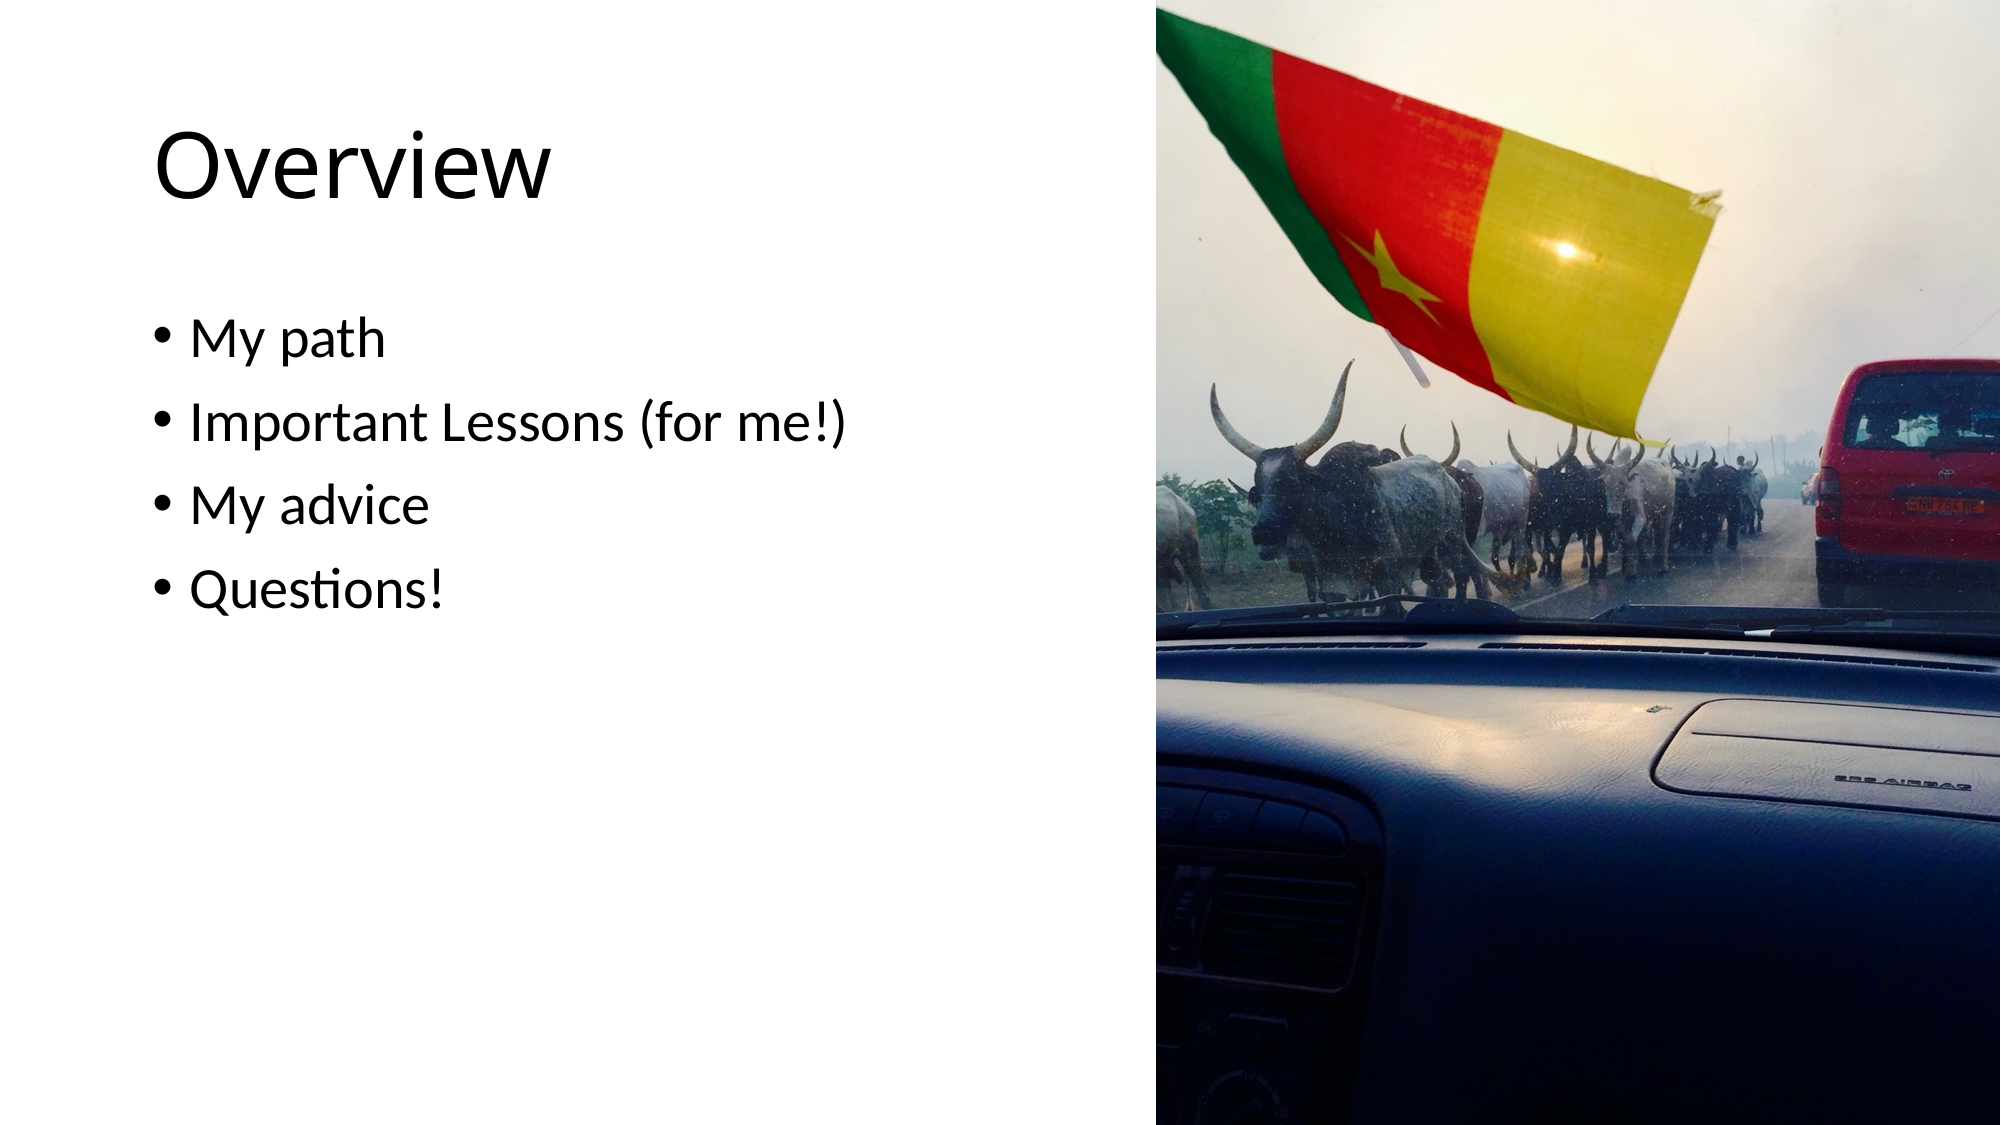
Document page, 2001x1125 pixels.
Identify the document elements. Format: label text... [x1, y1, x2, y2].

picture [1156, 0, 2000, 1125]
title Overview [137, 59, 1156, 278]
list My path Important Lessons (for me!) My advice Questions! [137, 299, 1156, 1014]
